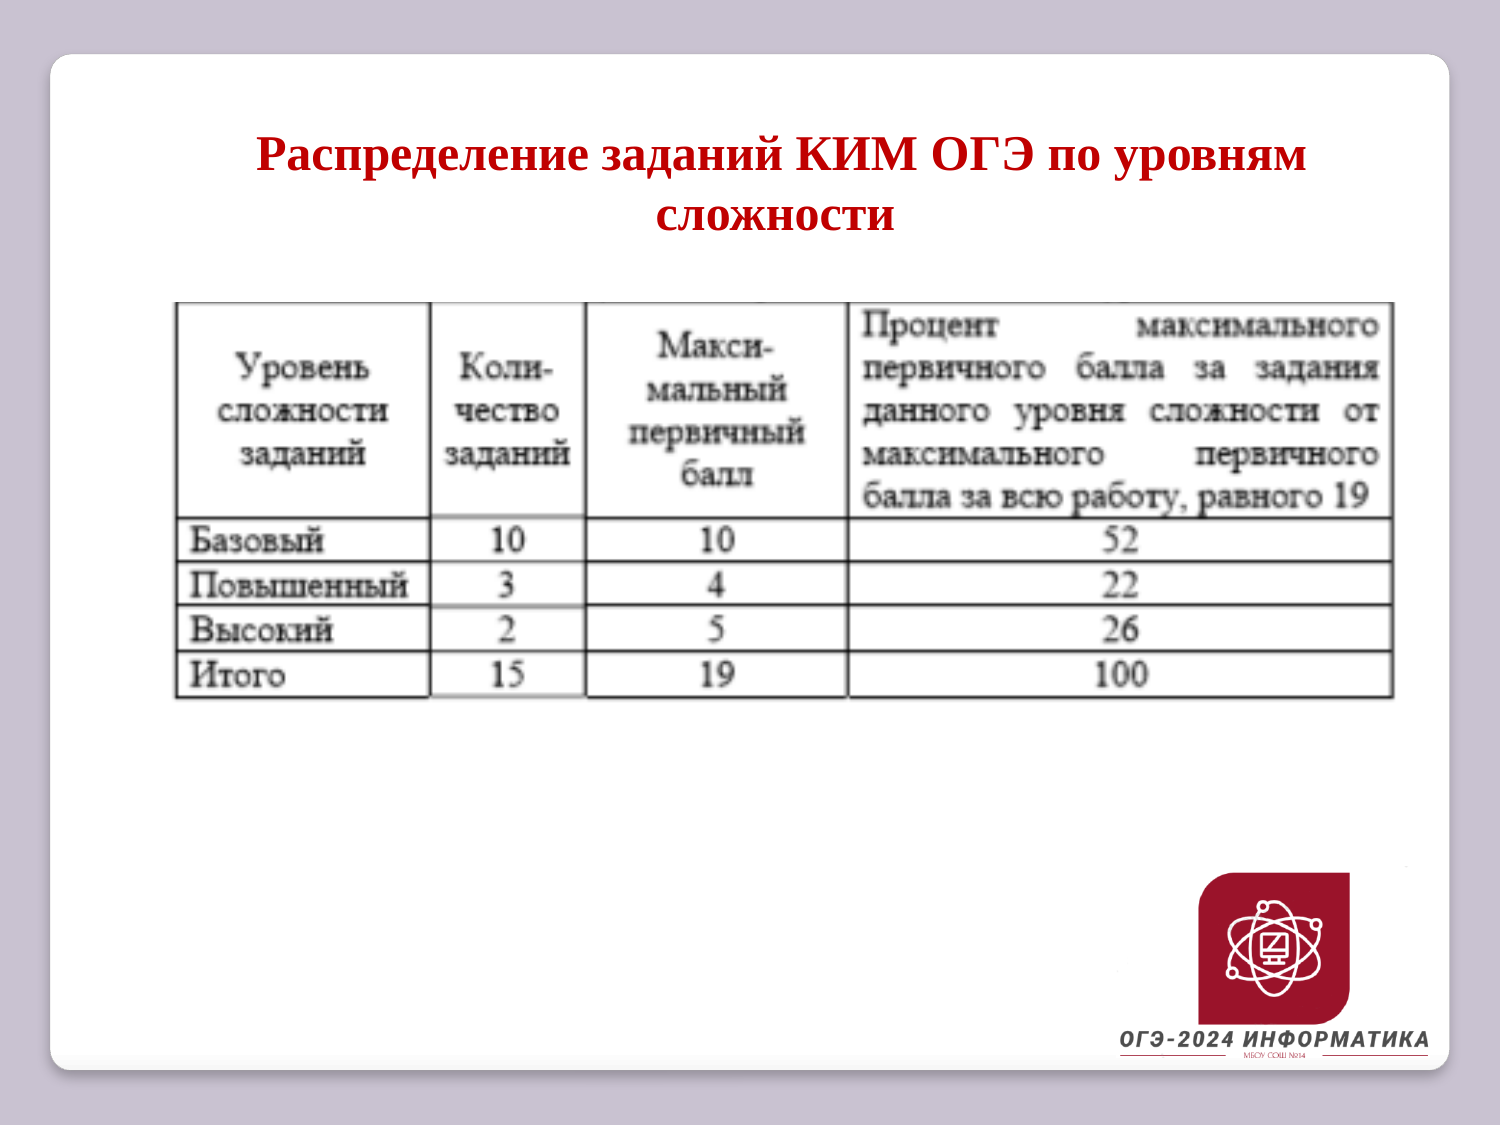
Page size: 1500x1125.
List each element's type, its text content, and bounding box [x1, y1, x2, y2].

text_box Распределение заданий КИМ ОГЭ по уровням сложности [191, 112, 1373, 248]
picture [1115, 866, 1430, 1059]
picture [159, 302, 1405, 717]
